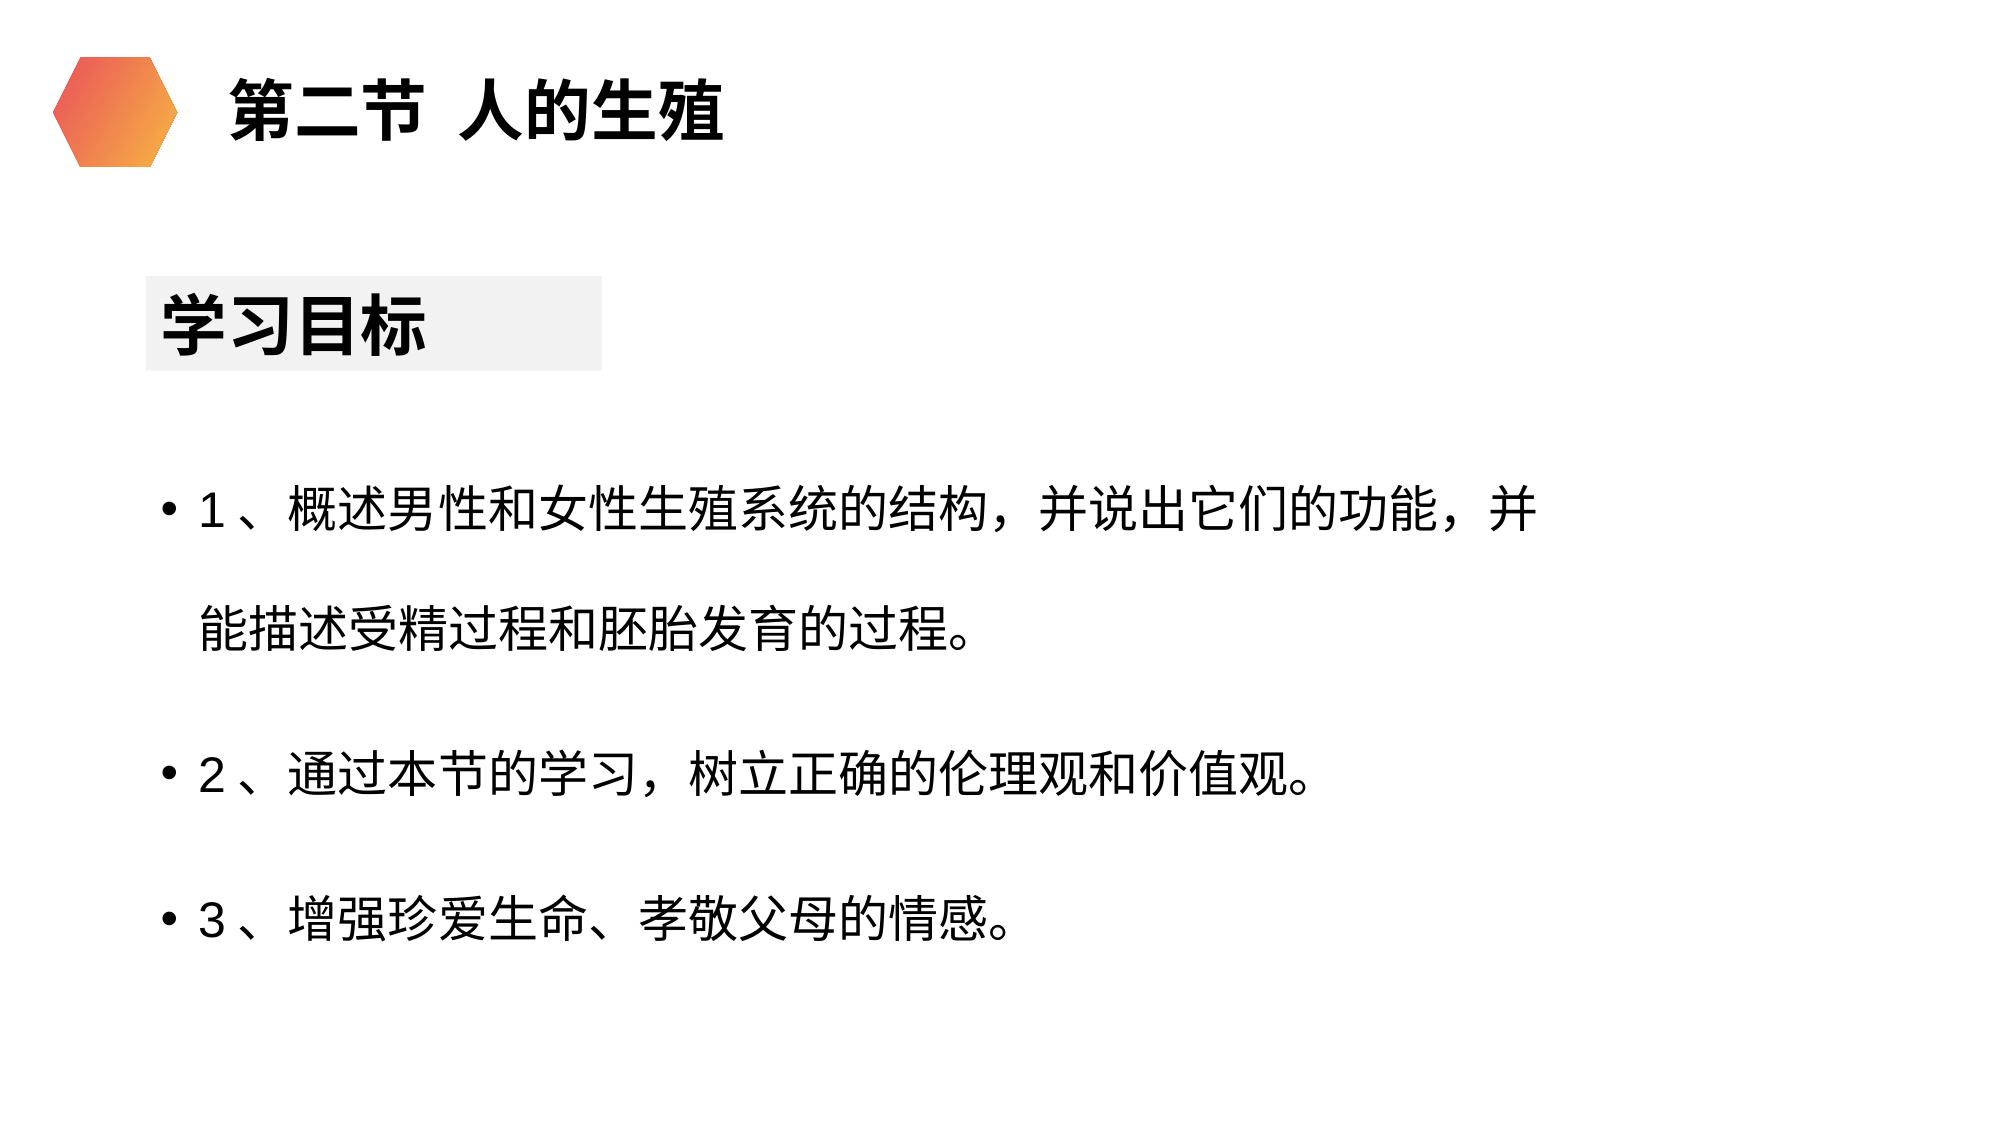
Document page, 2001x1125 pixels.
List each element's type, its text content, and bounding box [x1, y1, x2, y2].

text_box 1、概述男性和女性生殖系统的结构，并说出它们的功能，并能描述受精过程和胚胎发育的过程。 2、通过本节的学习，树立正确的伦理观和价值观。 3、增强珍爱生命、孝敬父母的情感。 [145, 410, 1593, 955]
text_box 学习目标 [145, 276, 602, 371]
text_box 第二节 人的生殖 [212, 61, 741, 156]
